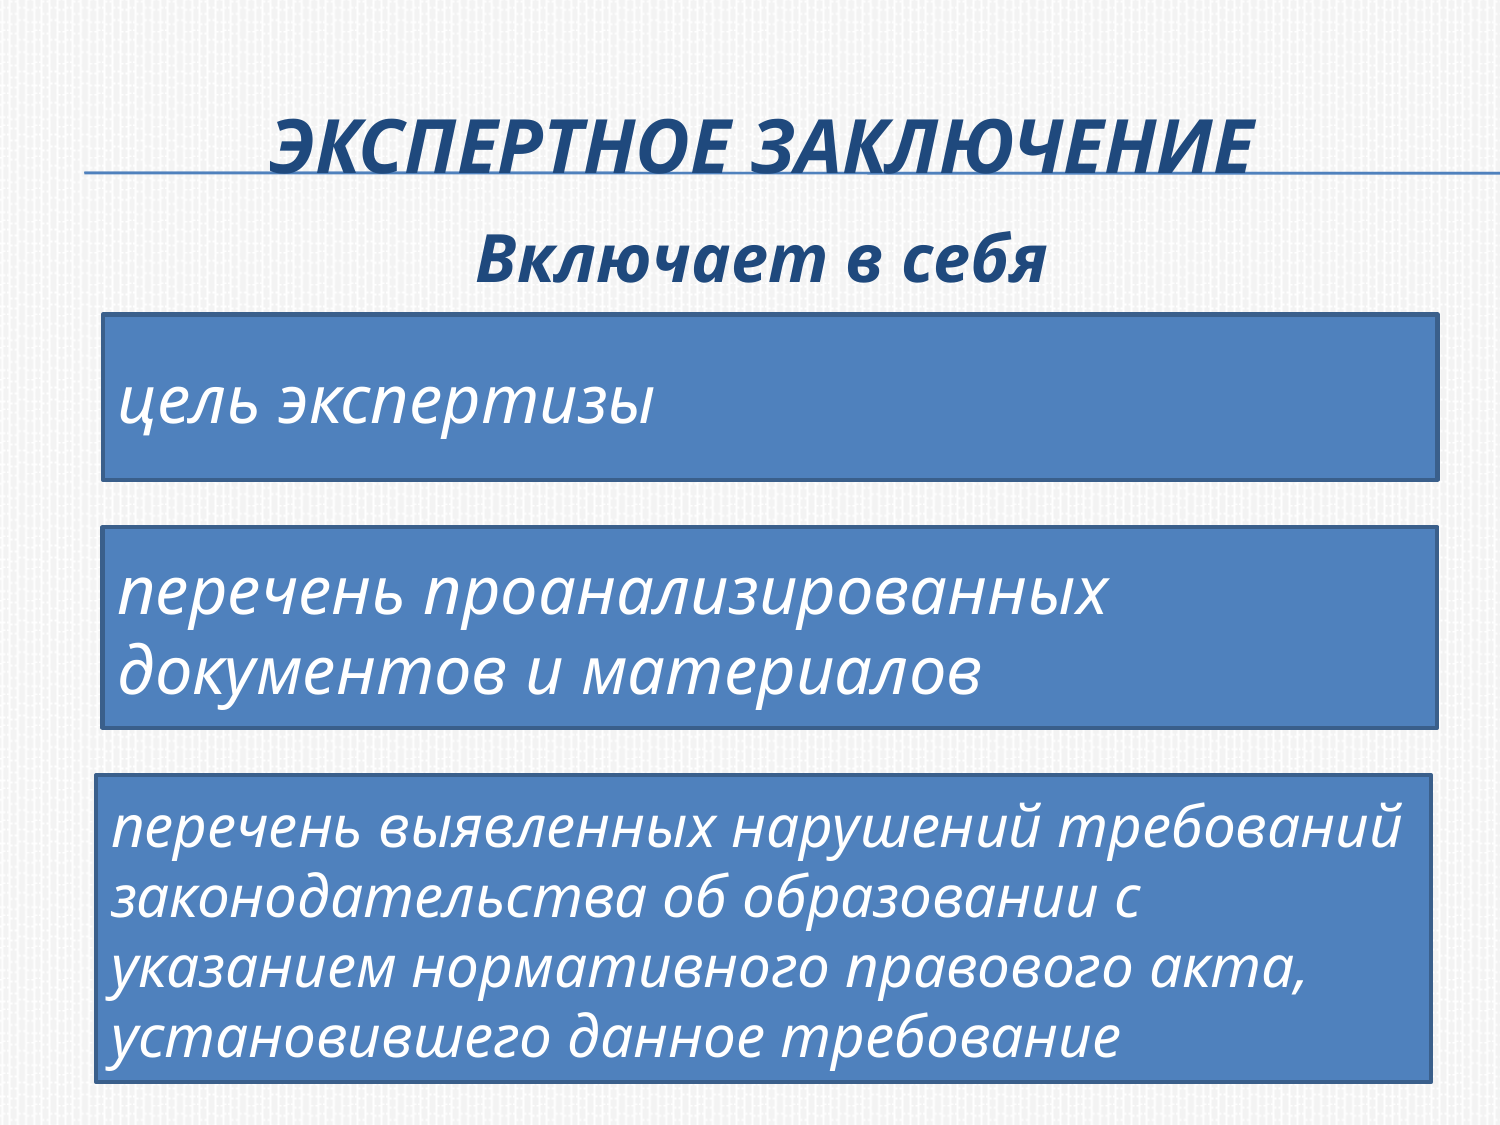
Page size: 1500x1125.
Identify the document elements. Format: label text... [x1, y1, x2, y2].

list Включает в себя [50, 208, 1475, 998]
text_box цель экспертизы [101, 312, 1440, 482]
text_box перечень проанализированных документов и материалов [100, 525, 1439, 730]
text_box перечень выявленных нарушений требований законодательства об образовании с указанием нормативного правового акта, установившего данное требование [94, 773, 1433, 1084]
title Экспертное заключение [50, 75, 1475, 208]
